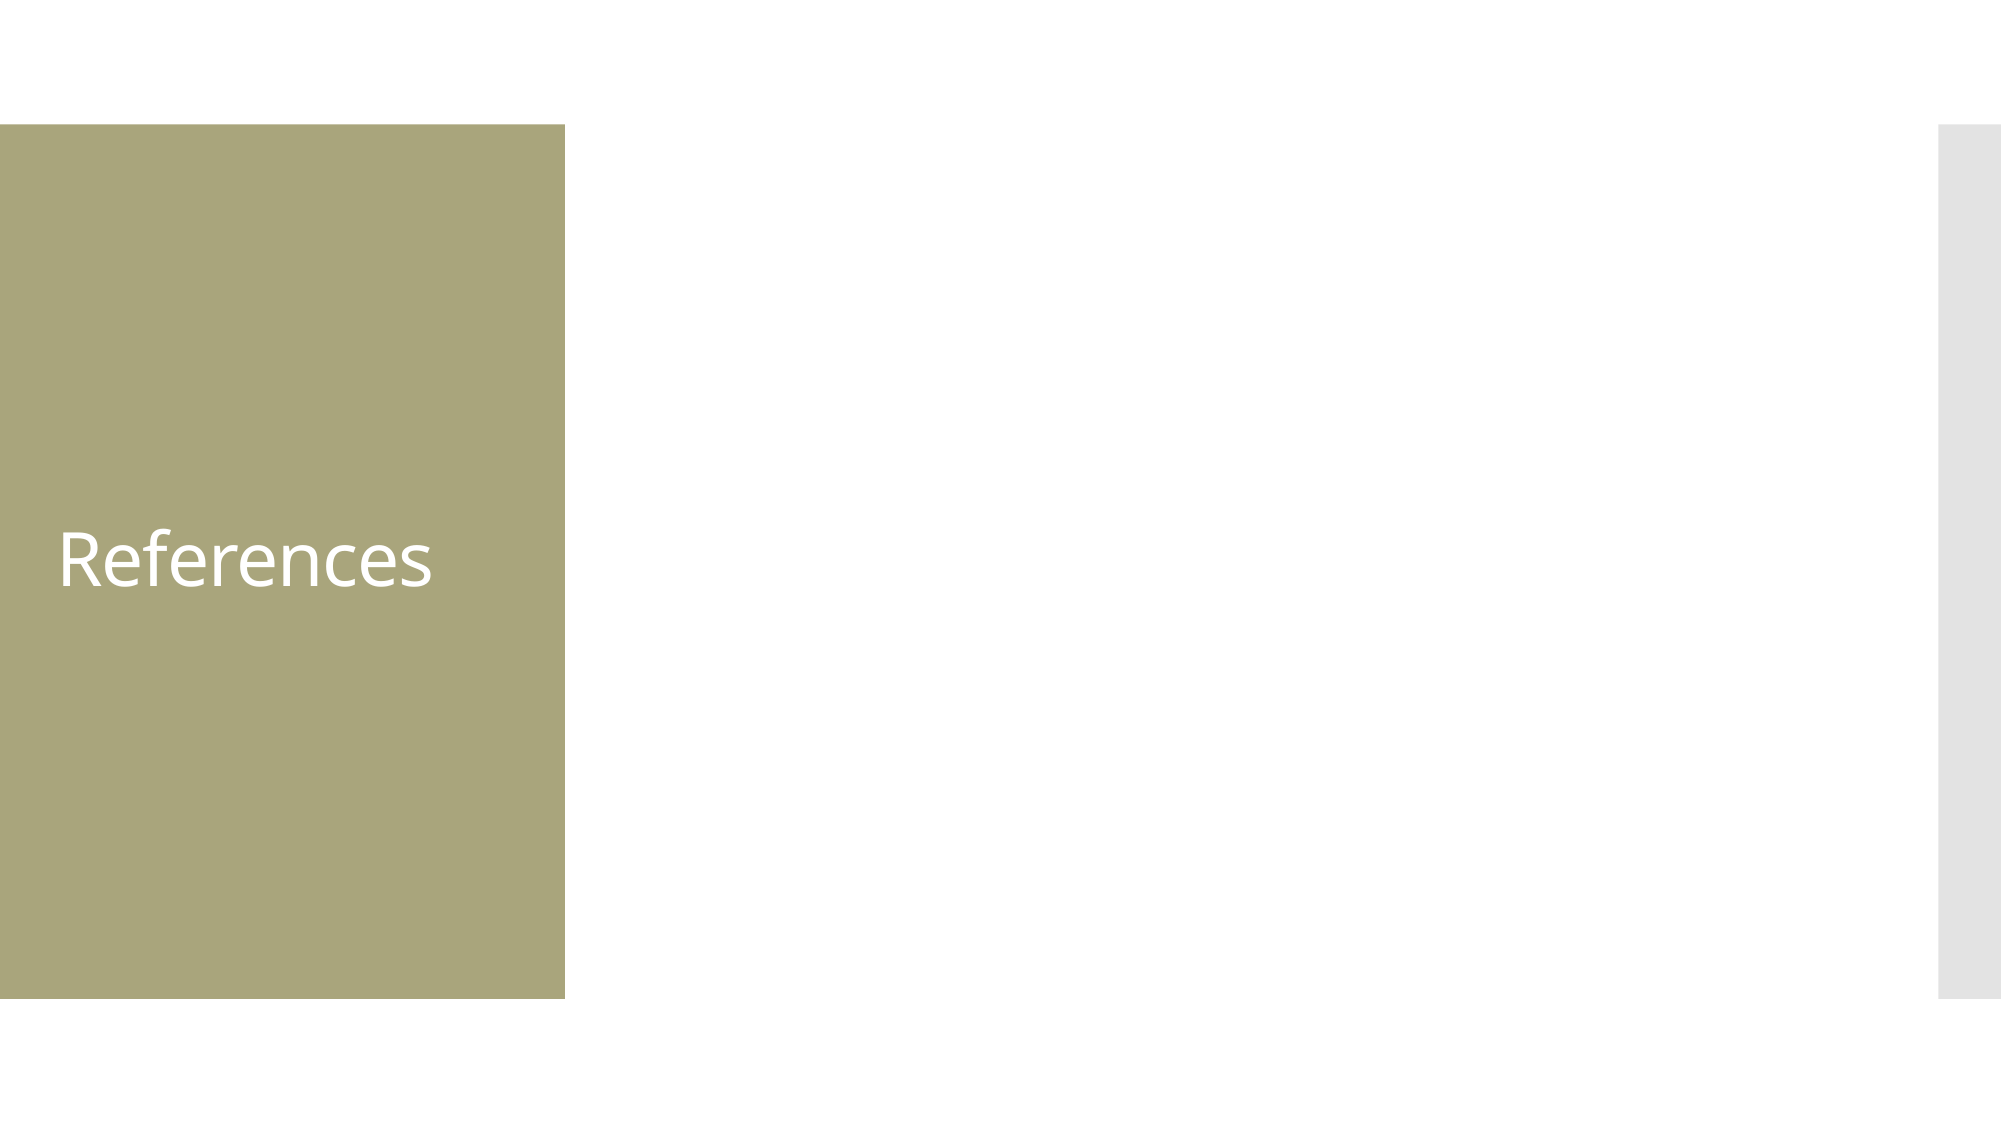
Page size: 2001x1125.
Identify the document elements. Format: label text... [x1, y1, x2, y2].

title References [41, 184, 525, 940]
